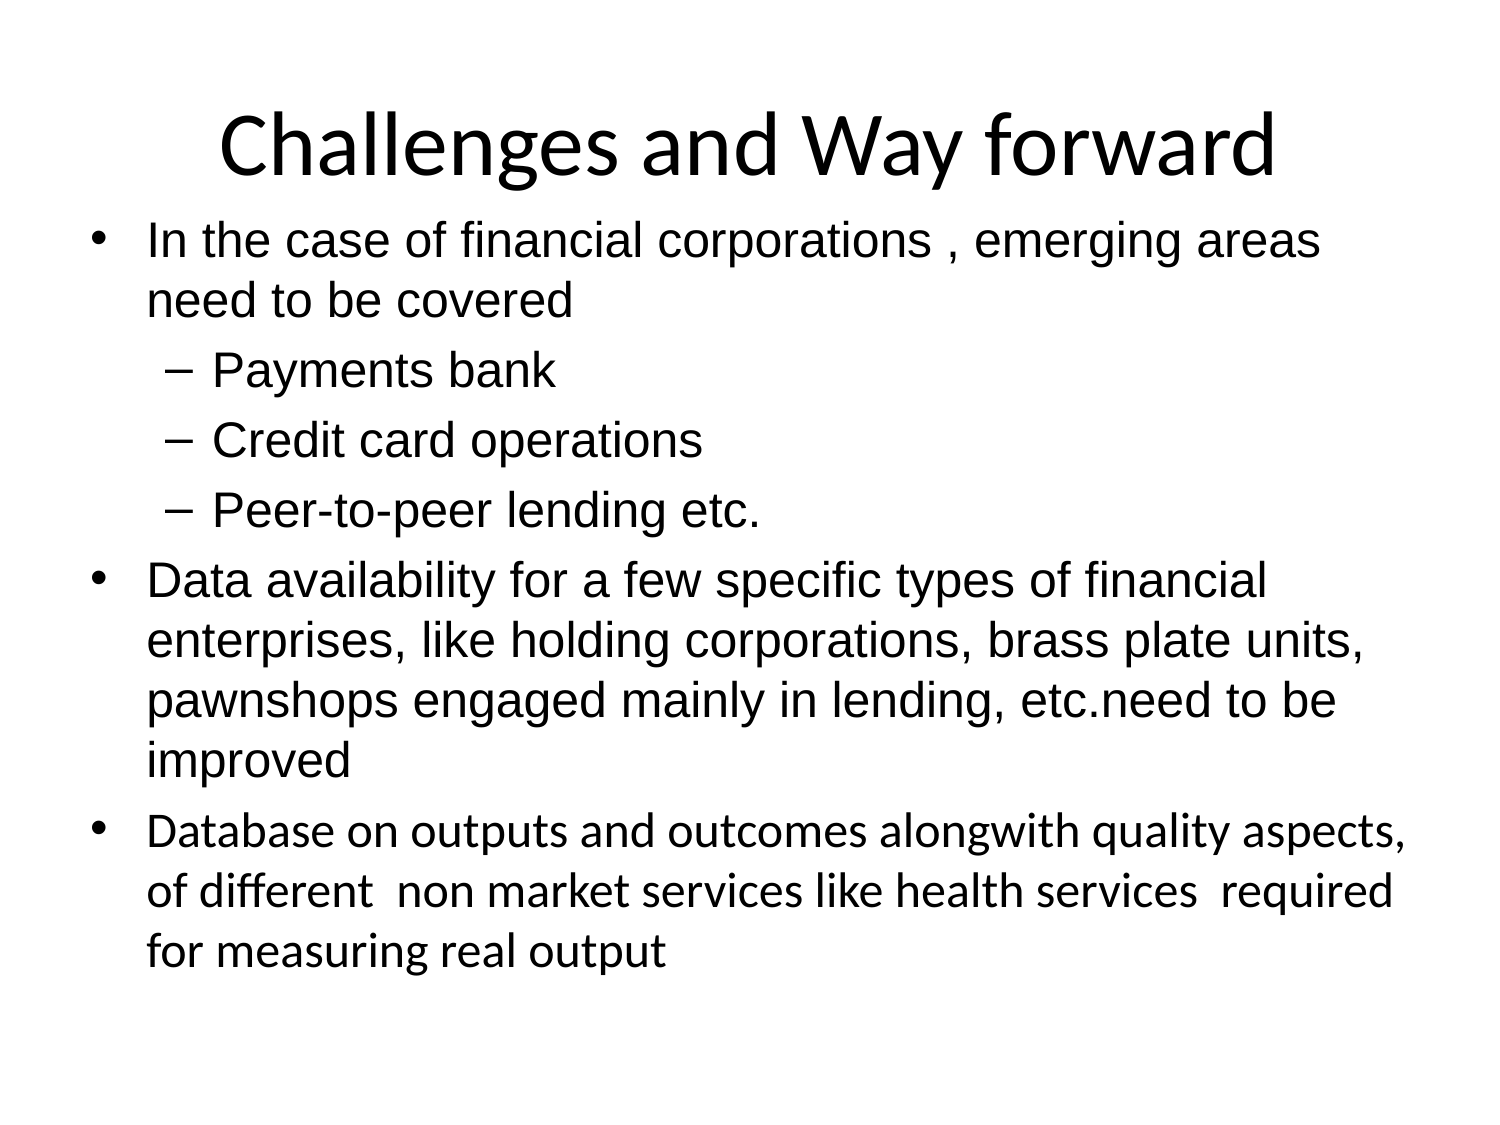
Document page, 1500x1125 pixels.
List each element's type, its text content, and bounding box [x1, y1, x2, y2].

list In the case of financial corporations , emerging areas need to be covered Payments bank Credit card operations Peer-to-peer lending etc. Data availability for a few specific types of financial enterprises, like holding corporations, brass plate units, pawnshops engaged mainly in lending, etc.need to be improved Database on outputs and outcomes alongwith quality aspects, of different non market services like health services required for measuring real output [75, 200, 1425, 1005]
title Challenges and Way forward [75, 45, 1425, 200]
